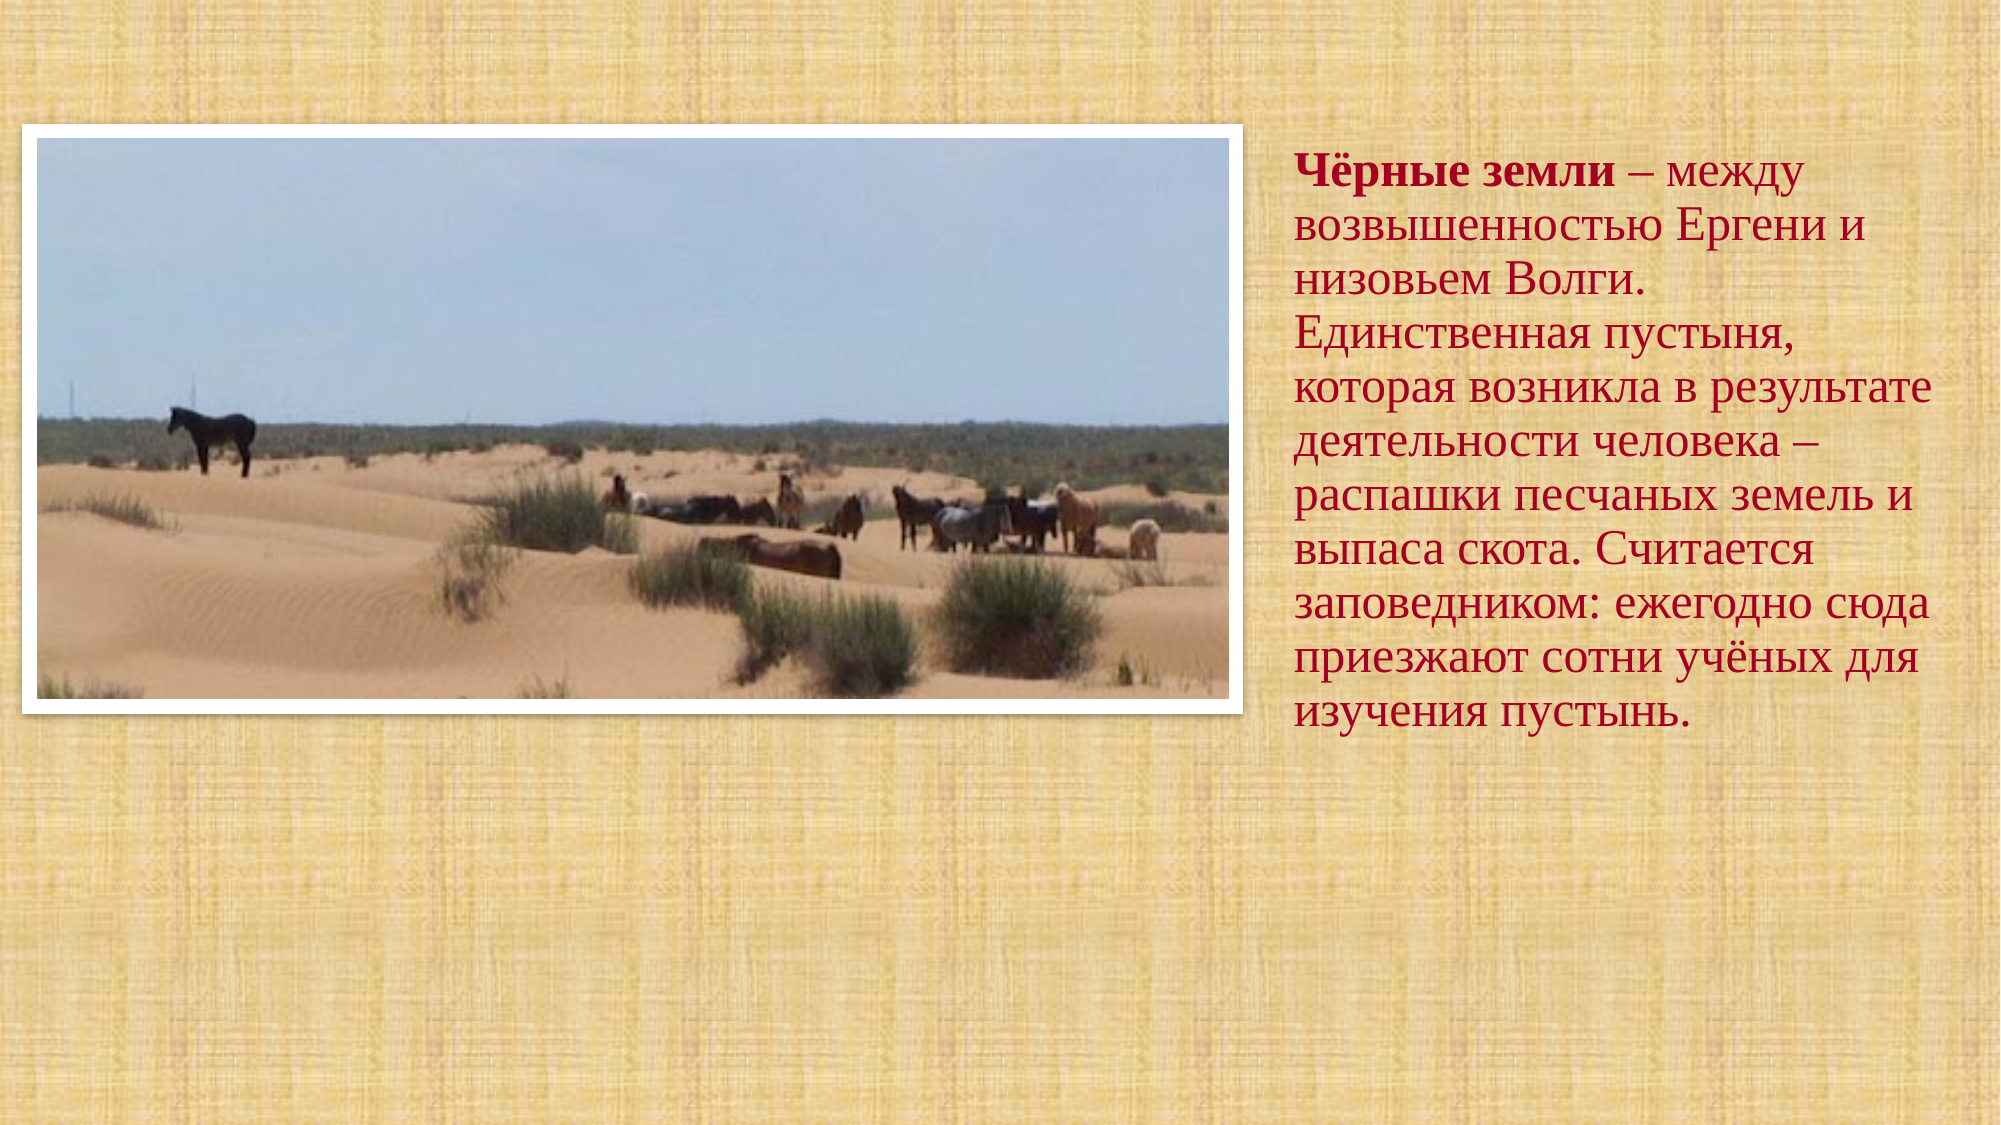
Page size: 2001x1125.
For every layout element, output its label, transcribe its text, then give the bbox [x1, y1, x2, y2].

subtitle Чёрные земли – между возвышенностью Ергени и низовьем Волги. Единственная пустыня, которая возникла в результате деятельности человека – распашки песчаных земель и выпаса скота. Считается заповедником: ежегодно сюда приезжают сотни учёных для изучения пустынь. [1278, 135, 1964, 746]
picture [0, 0, 2001, 1125]
